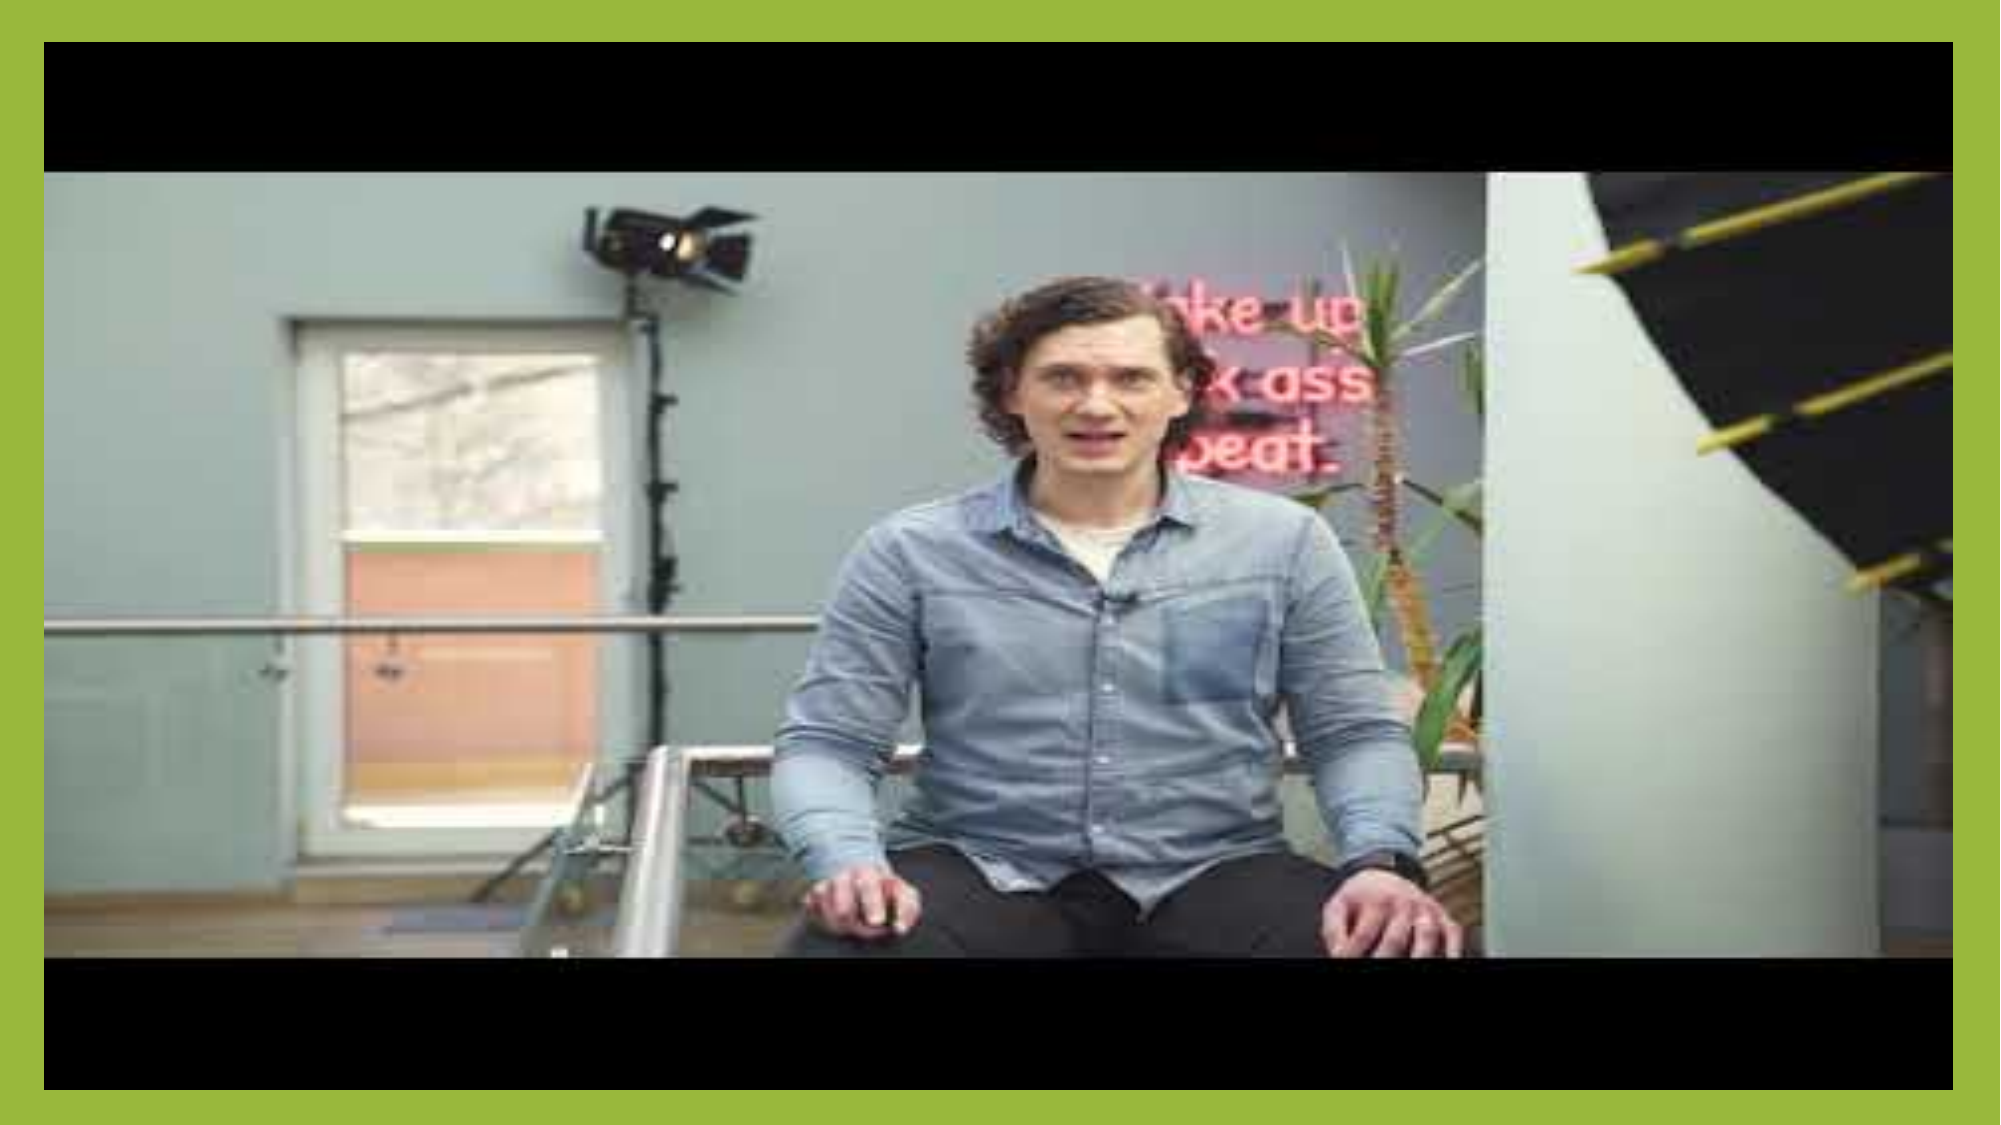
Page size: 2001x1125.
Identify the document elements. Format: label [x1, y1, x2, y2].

text_box [43, 41, 1954, 1091]
